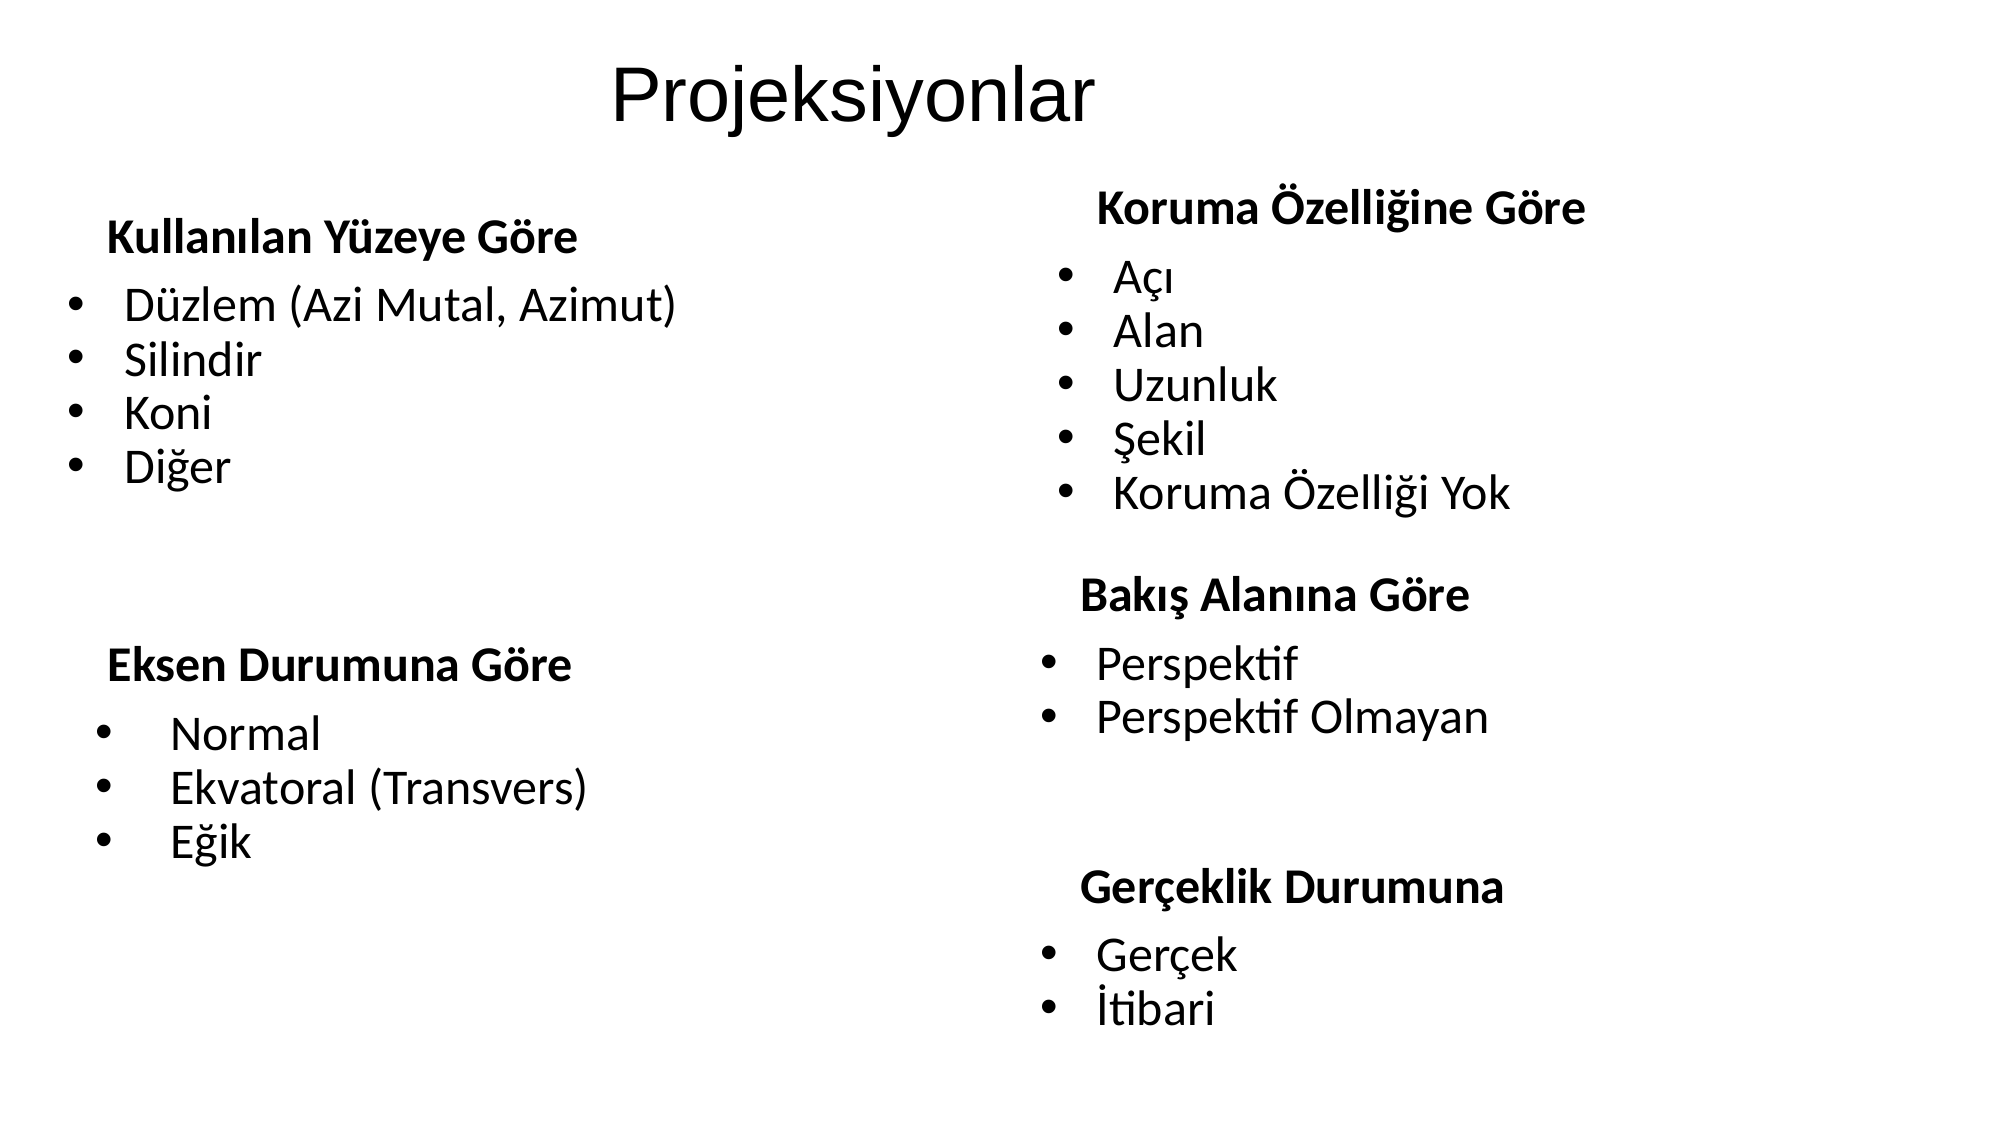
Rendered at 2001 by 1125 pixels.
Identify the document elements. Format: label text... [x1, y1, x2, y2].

text_box Normal Ekvatoral (Transvers) Eğik [80, 700, 604, 877]
text_box Perspektif Perspektif Olmayan [1025, 629, 1863, 753]
text_box Açı Alan Uzunluk Şekil Koruma Özelliği Yok [1042, 242, 1881, 528]
text_box Koruma Özelliğine Göre [1082, 174, 1740, 244]
text_box Gerçeklik Durumuna [1065, 852, 1723, 922]
text_box Gerçek İtibari [1025, 920, 1863, 1044]
text_box Kullanılan Yüzeye Göre [93, 203, 750, 272]
text_box Eksen Durumuna Göre [93, 630, 750, 700]
text_box Bakış Alanına Göre [1065, 561, 1723, 630]
text_box Düzlem (Azi Mutal, Azimut) Silindir Koni Diğer [53, 271, 891, 503]
title Projeksiyonlar [53, 45, 1654, 146]
